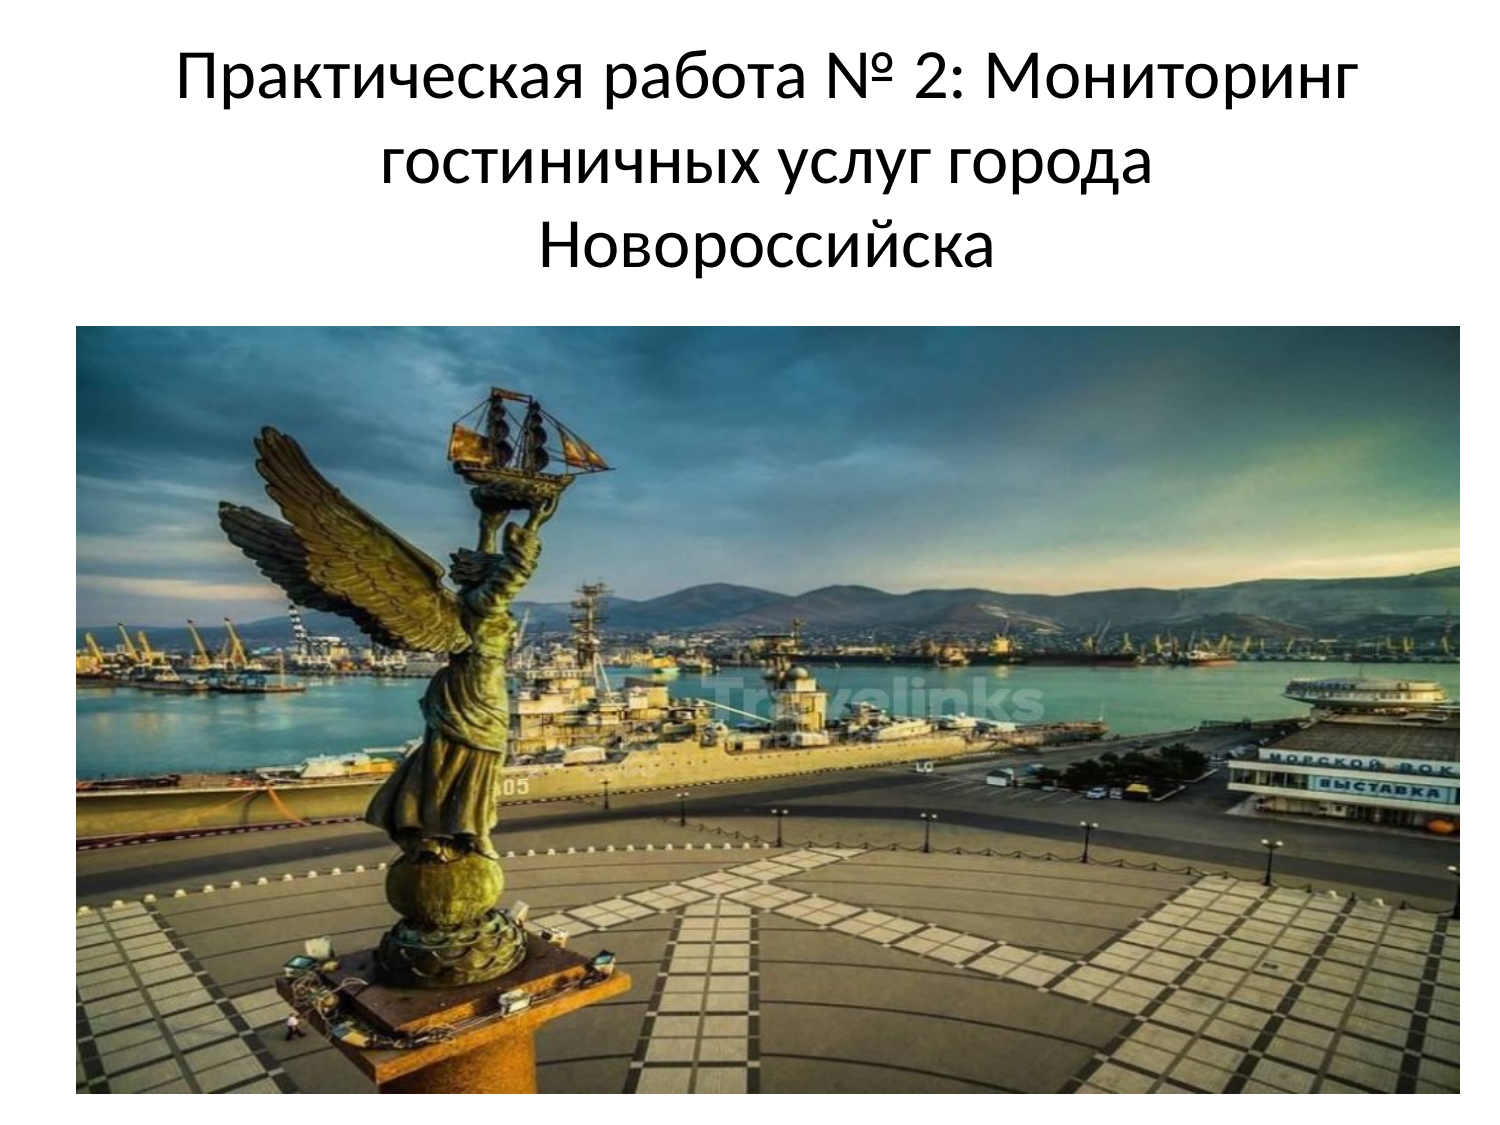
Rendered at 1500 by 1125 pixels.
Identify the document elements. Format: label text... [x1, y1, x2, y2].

title Практическая работа № 2: Мониторинг гостиничных услуг города Новороссийска [130, 19, 1406, 291]
picture [76, 326, 1460, 1095]
